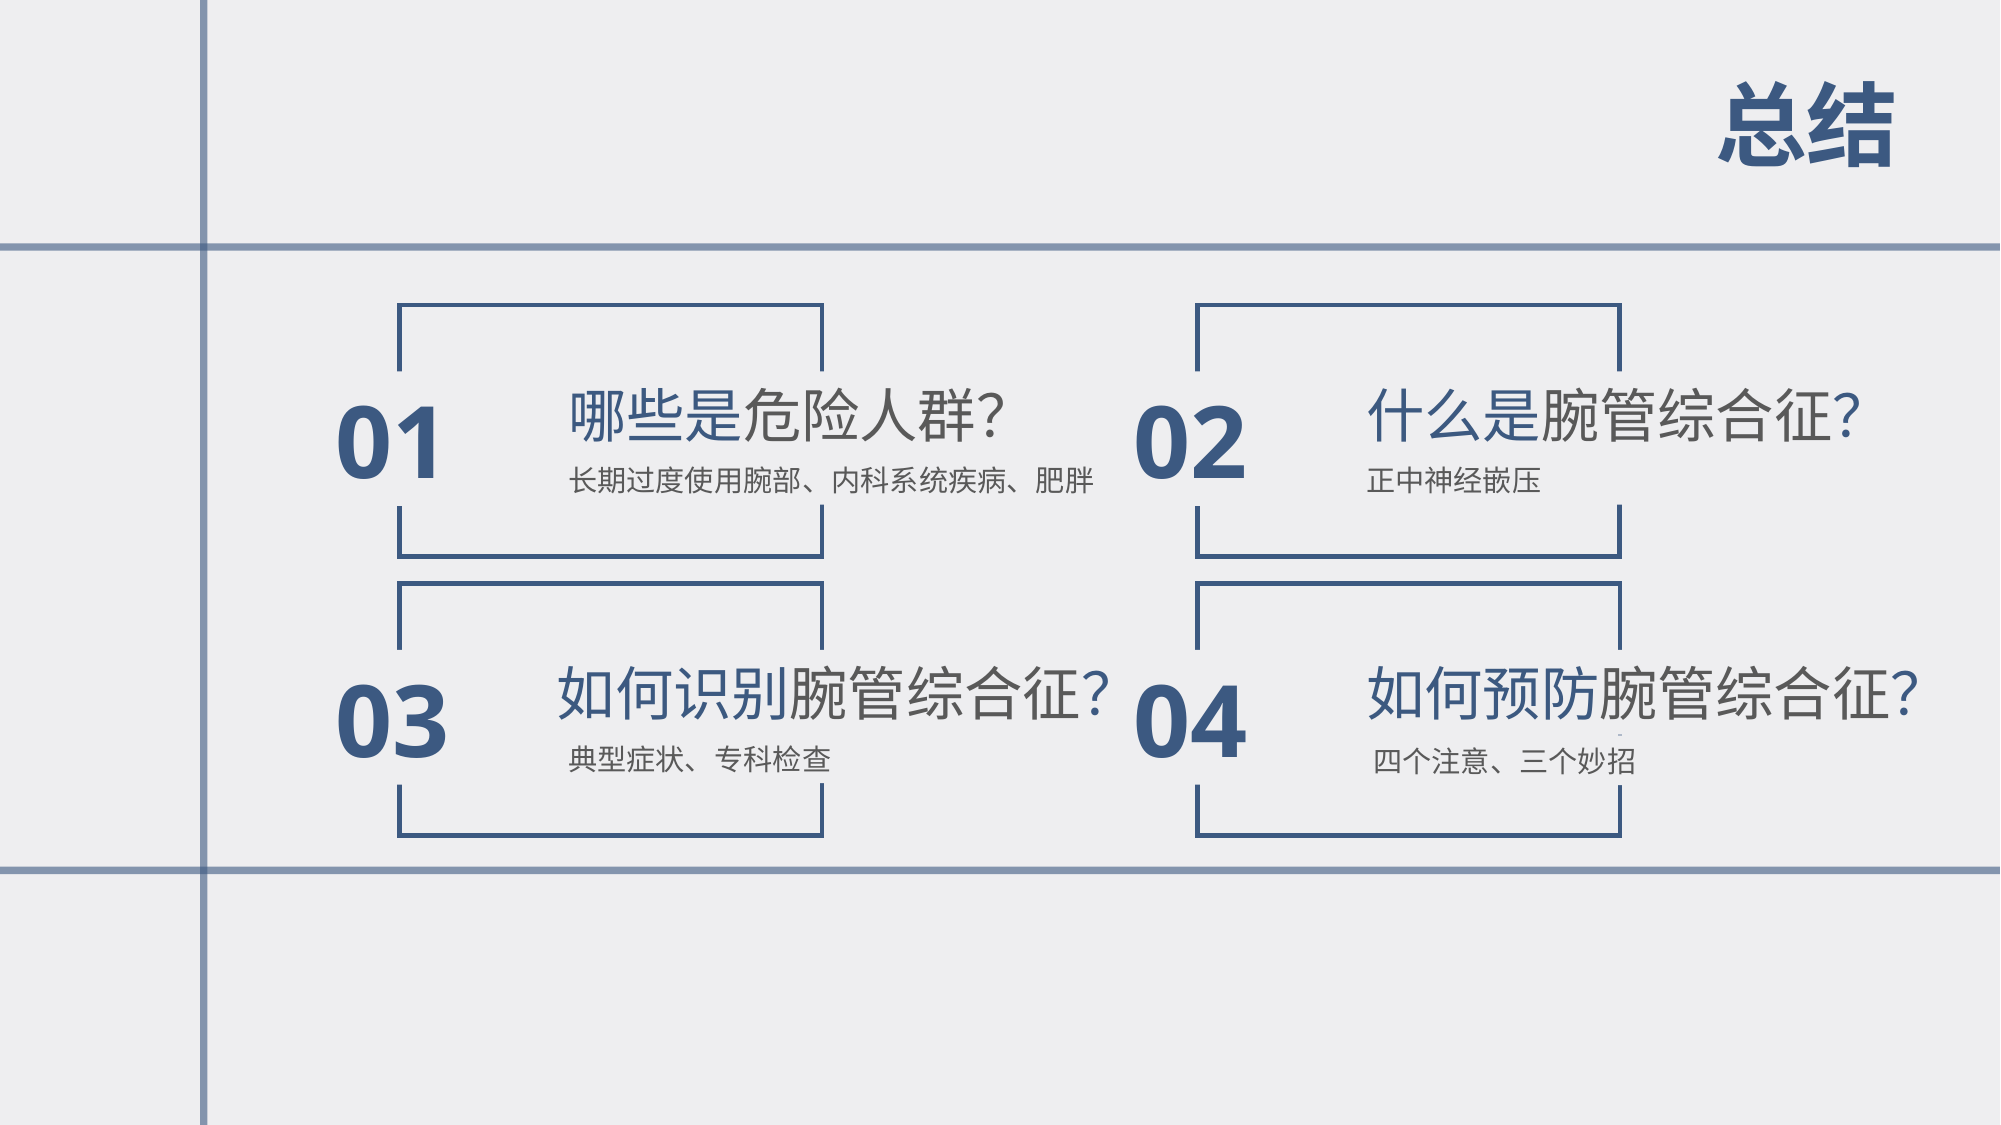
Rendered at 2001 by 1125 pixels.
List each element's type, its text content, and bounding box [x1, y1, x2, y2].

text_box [1118, 304, 1864, 557]
text_box [208, 866, 2000, 875]
text_box [0, 242, 199, 252]
text_box [0, 866, 199, 875]
text_box [199, 0, 208, 1125]
text_box [208, 242, 2000, 252]
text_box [320, 304, 1118, 557]
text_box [1118, 583, 1952, 836]
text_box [320, 583, 1118, 836]
text_box 总结 [1700, 60, 1914, 186]
